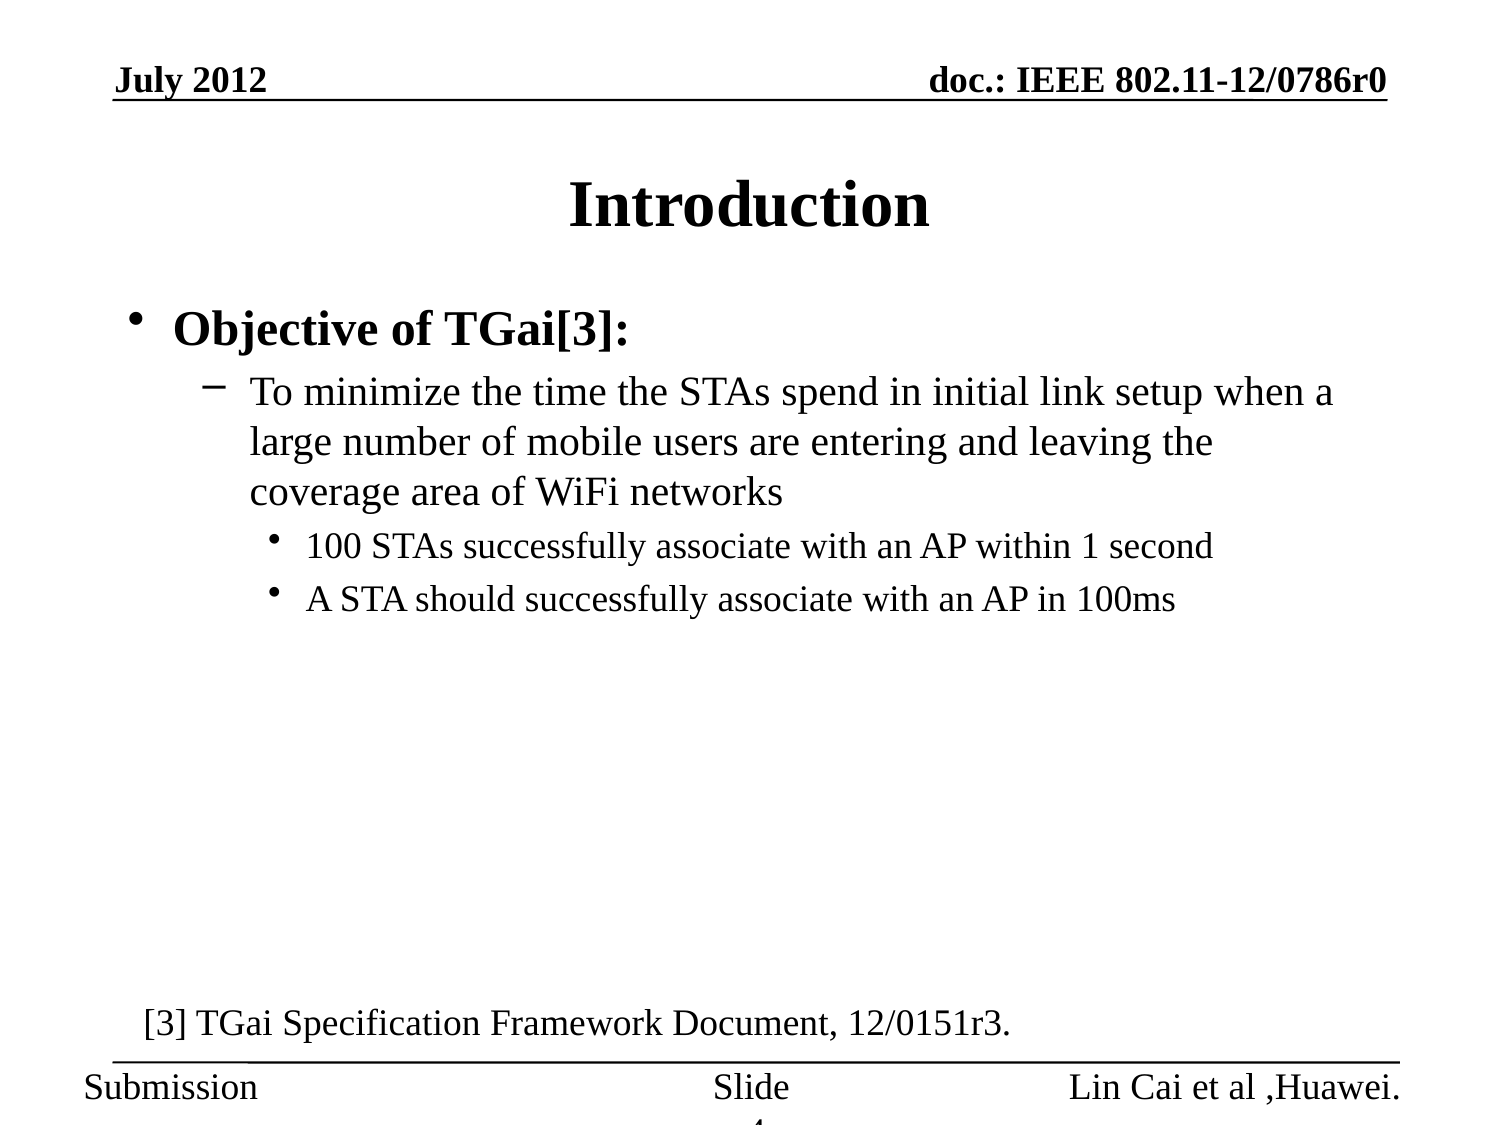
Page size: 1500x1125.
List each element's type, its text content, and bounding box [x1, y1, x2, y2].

text_box [3] TGai Specification Framework Document, 12/0151r3. [128, 990, 1388, 1051]
slide_number Slide 4 [712, 1061, 800, 1093]
list Objective of TGai[3]: To minimize the time the STAs spend in initial link setup when a large number of mobile users are entering and leaving the coverage area of WiFi networks 100 STAs successfully associate with an AP within 1 second A STA should successfully associate with an AP in 100ms [112, 287, 1388, 963]
footer Lin Cai et al ,Huawei. [1066, 1061, 1402, 1108]
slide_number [114, 54, 270, 101]
title Introduction [112, 112, 1388, 287]
